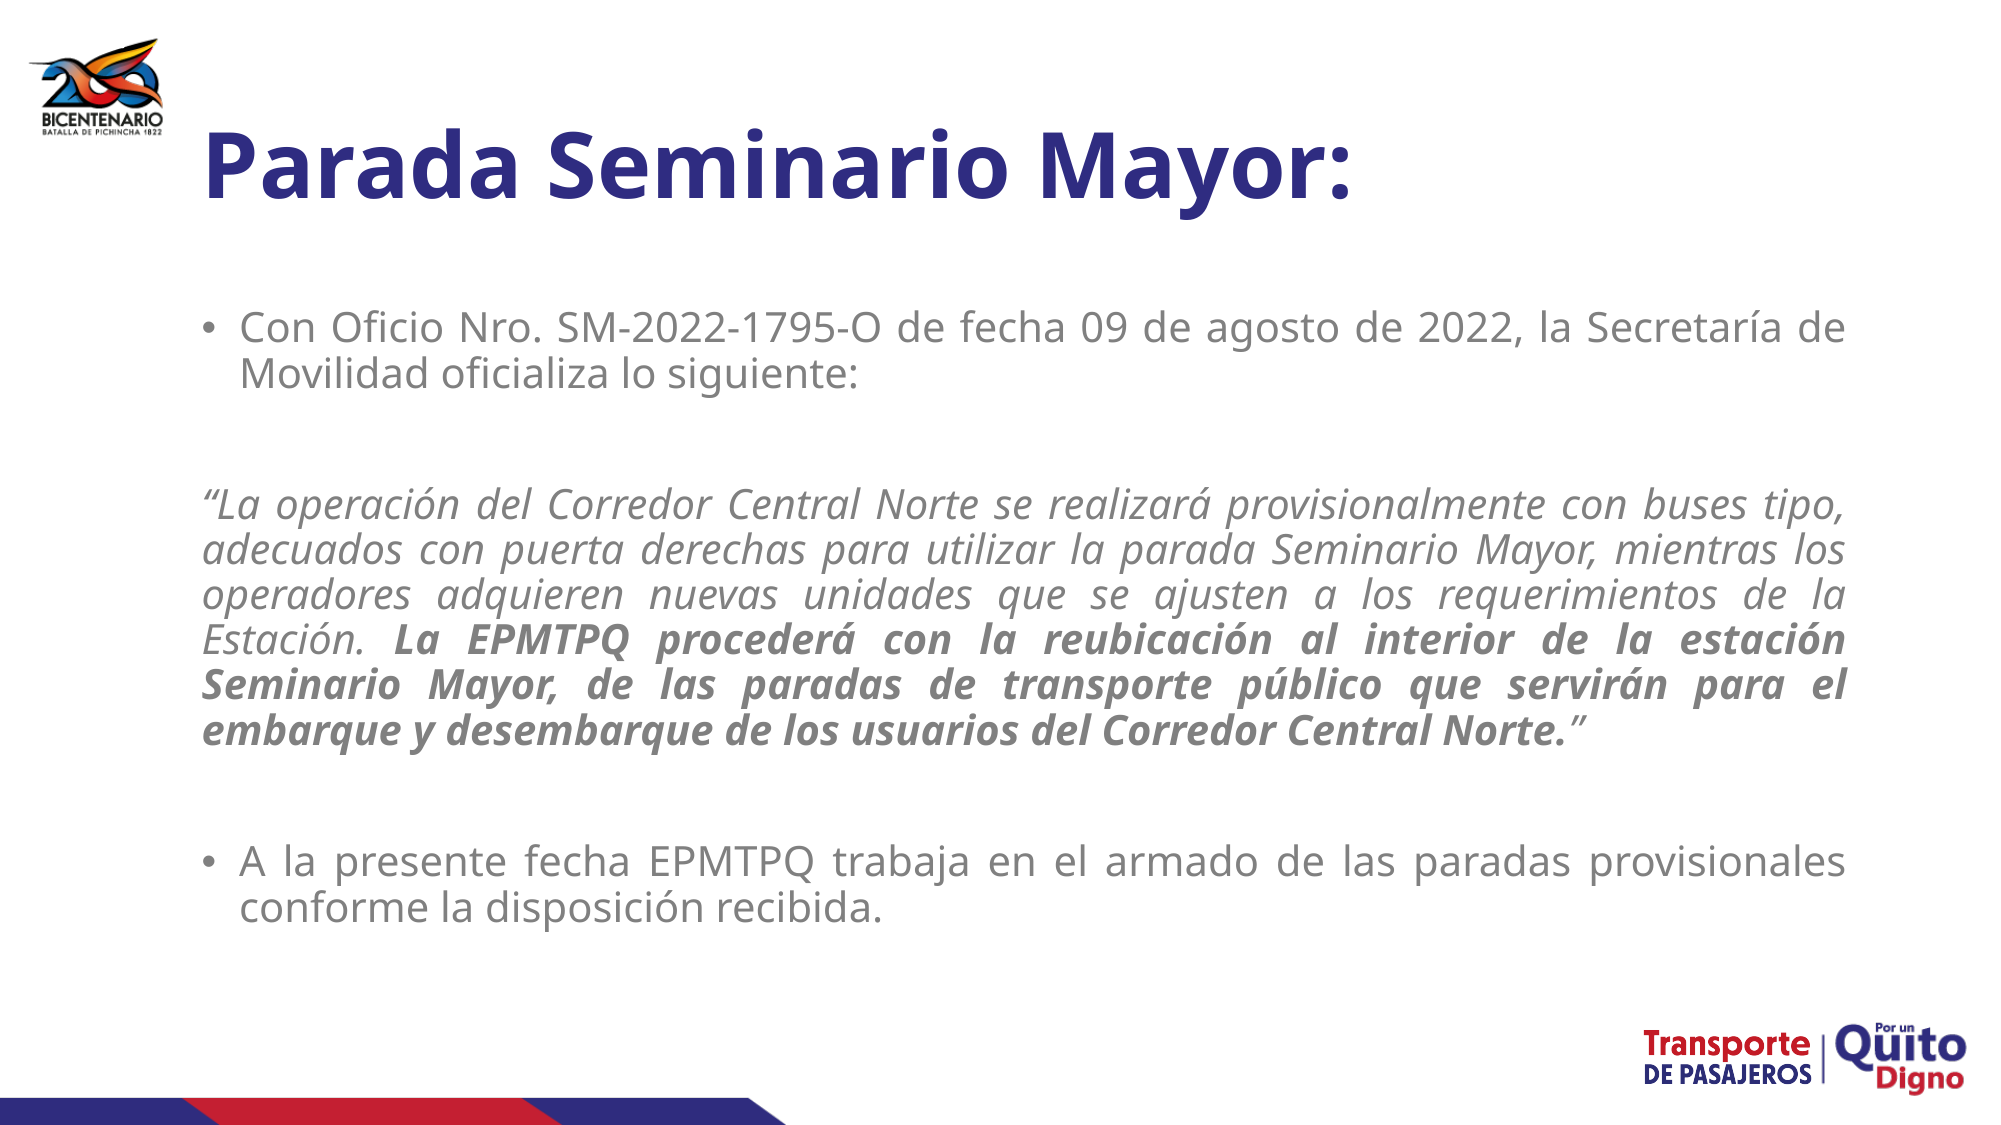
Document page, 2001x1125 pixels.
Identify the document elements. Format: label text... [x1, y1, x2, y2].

title Parada Seminario Mayor: [186, 59, 1863, 278]
picture [0, 0, 2001, 1125]
list Con Oficio Nro. SM-2022-1795-O de fecha 09 de agosto de 2022, la Secretaría de Movilidad oficializa lo siguiente: “La operación del Corredor Central Norte se realizará provisionalmente con buses tipo, adecuados con puerta derechas para utilizar la parada Seminario Mayor, mientras los operadores adquieren nuevas unidades que se ajusten a los requerimientos de la Estación. La EPMTPQ procederá con la reubicación al interior de la estación Seminario Mayor, de las paradas de transporte público que servirán para el embarque y desembarque de los usuarios del Corredor Central Norte.” A la presente fecha EPMTPQ trabaja en el armado de las paradas provisionales conforme la disposición recibida. [186, 299, 1863, 1014]
